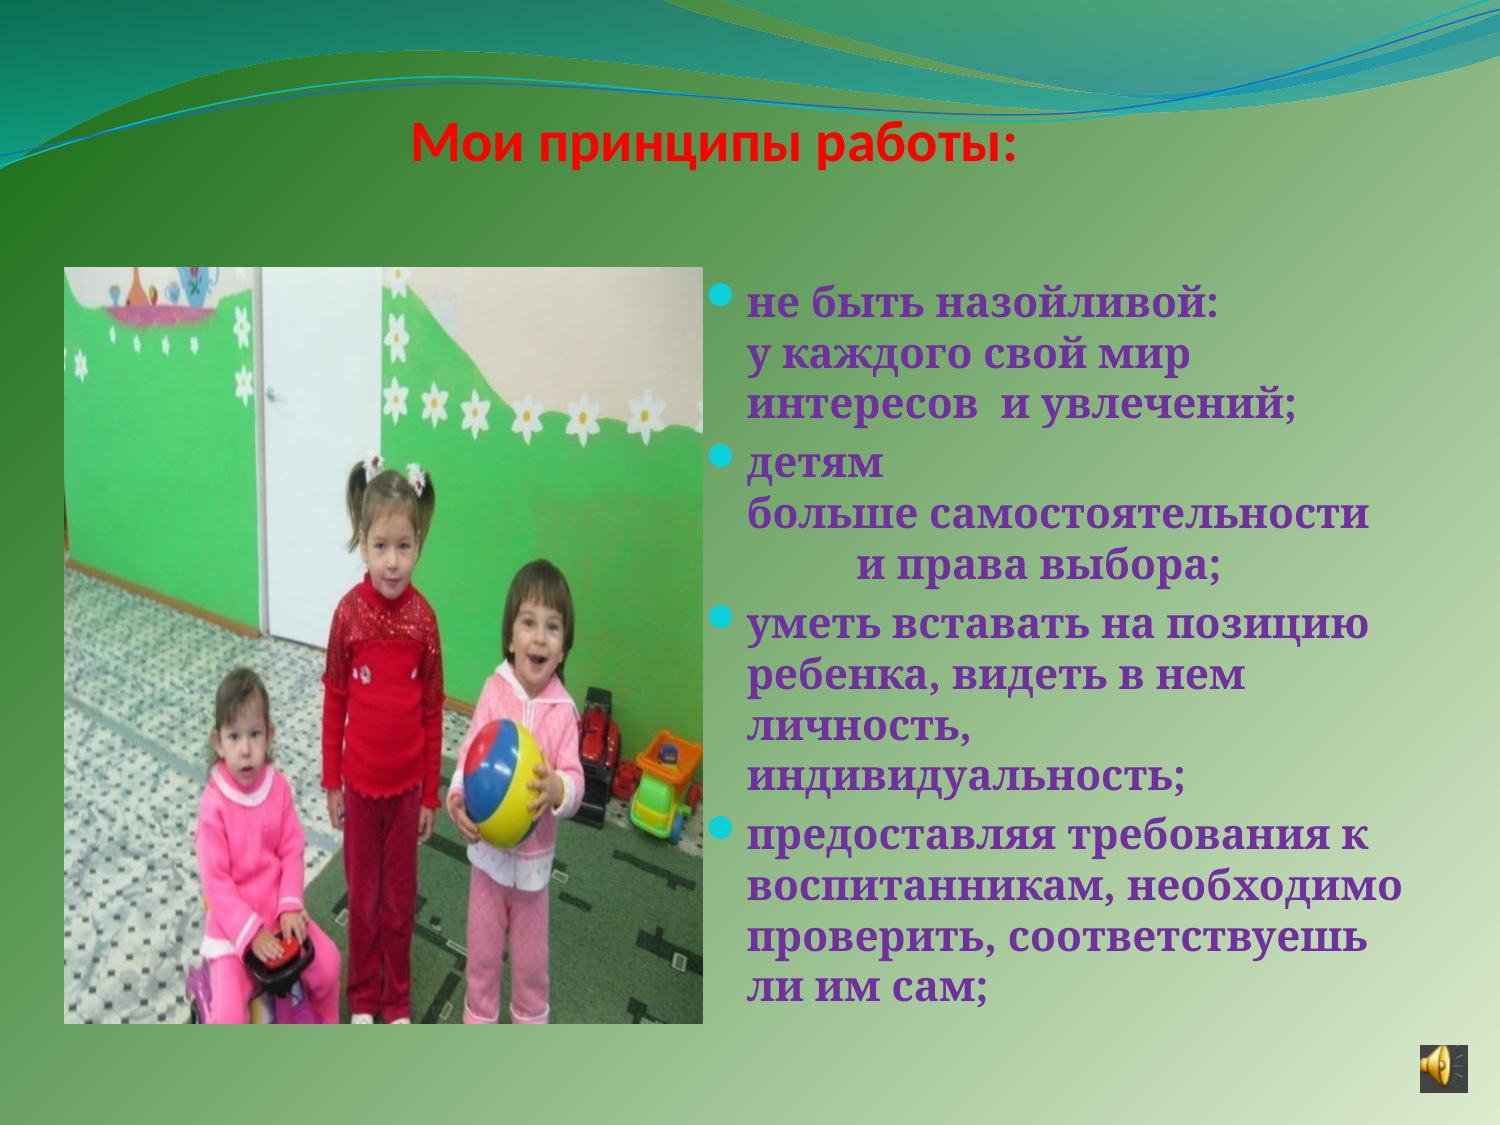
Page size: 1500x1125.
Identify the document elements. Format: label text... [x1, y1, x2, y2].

list не быть назойливой: у каждого свой мир интересов и увлечений; детям больше самостоятельности и права выбора; уметь вставать на позицию ребенка, видеть в нем личность, индивидуальность; предоставляя требования к воспитанникам, необходимо проверить, соответствуешь ли им сам; [709, 275, 1425, 1025]
title Мои принципы работы: [112, 30, 1317, 173]
picture [1418, 1043, 1469, 1094]
picture [64, 266, 703, 1024]
